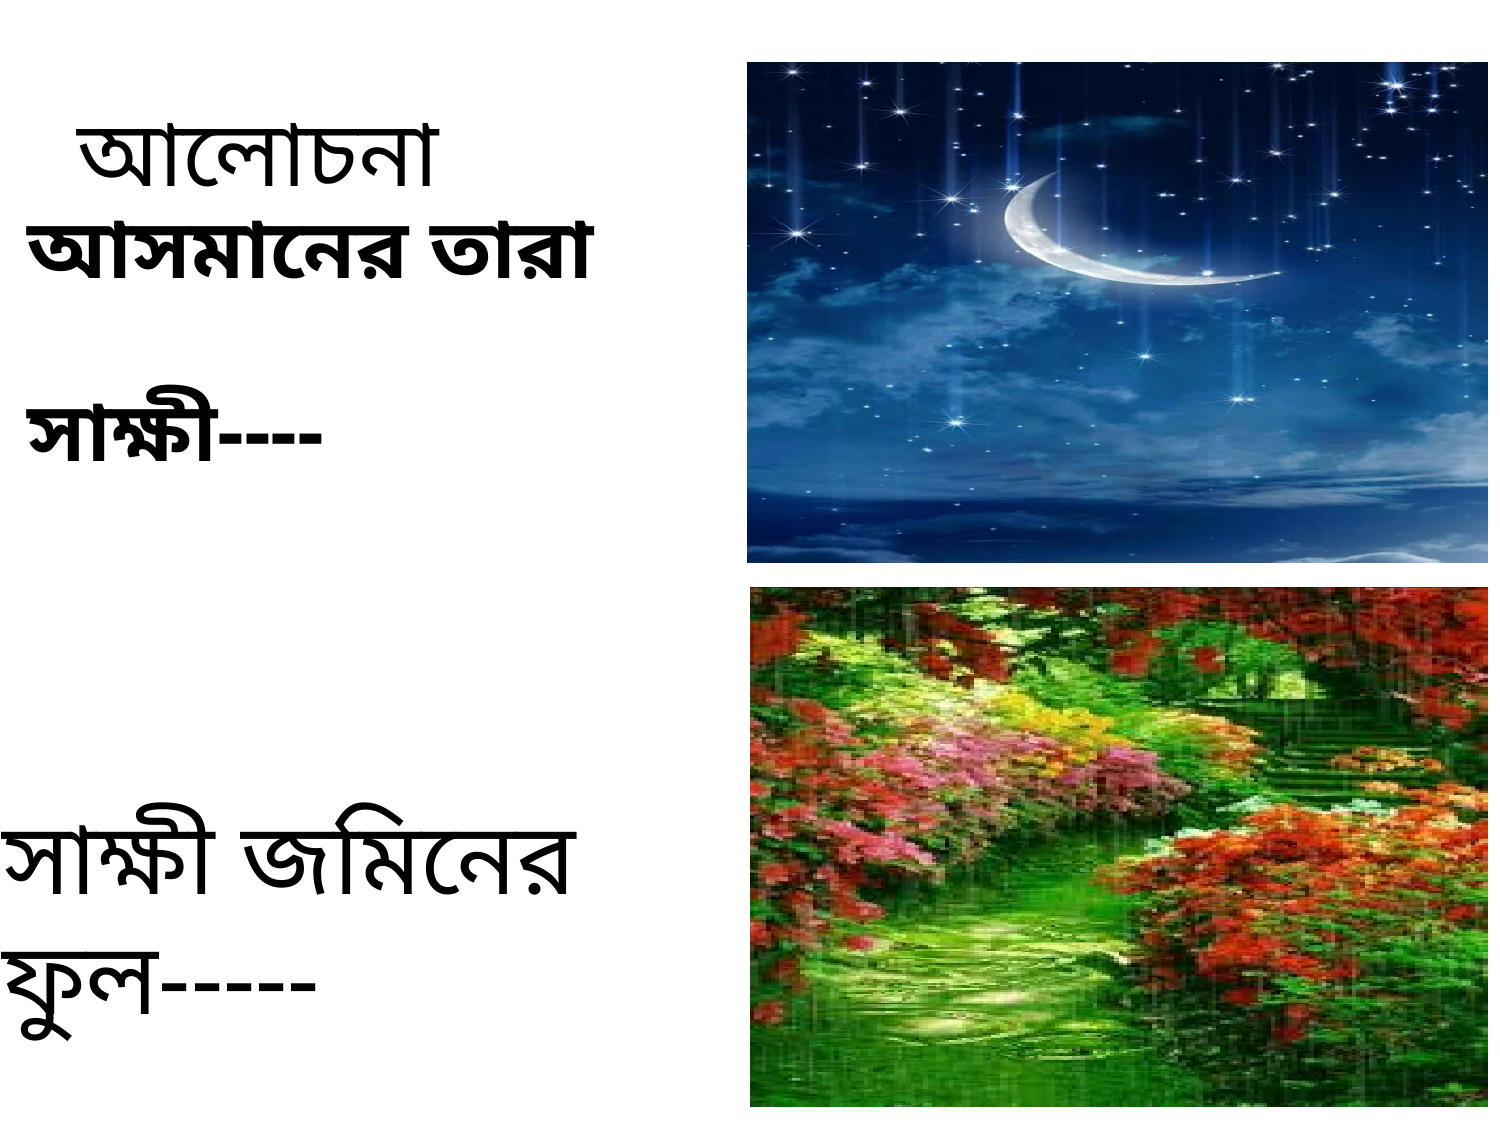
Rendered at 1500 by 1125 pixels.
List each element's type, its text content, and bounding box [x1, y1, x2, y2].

text_box আসমানের তারা সাক্ষী---- [12, 187, 748, 613]
picture [750, 587, 1488, 1107]
text_box সাক্ষী জমিনের ফুল----- [0, 787, 925, 1125]
picture [746, 62, 1488, 563]
text_box আলোচনা [62, 87, 613, 187]
